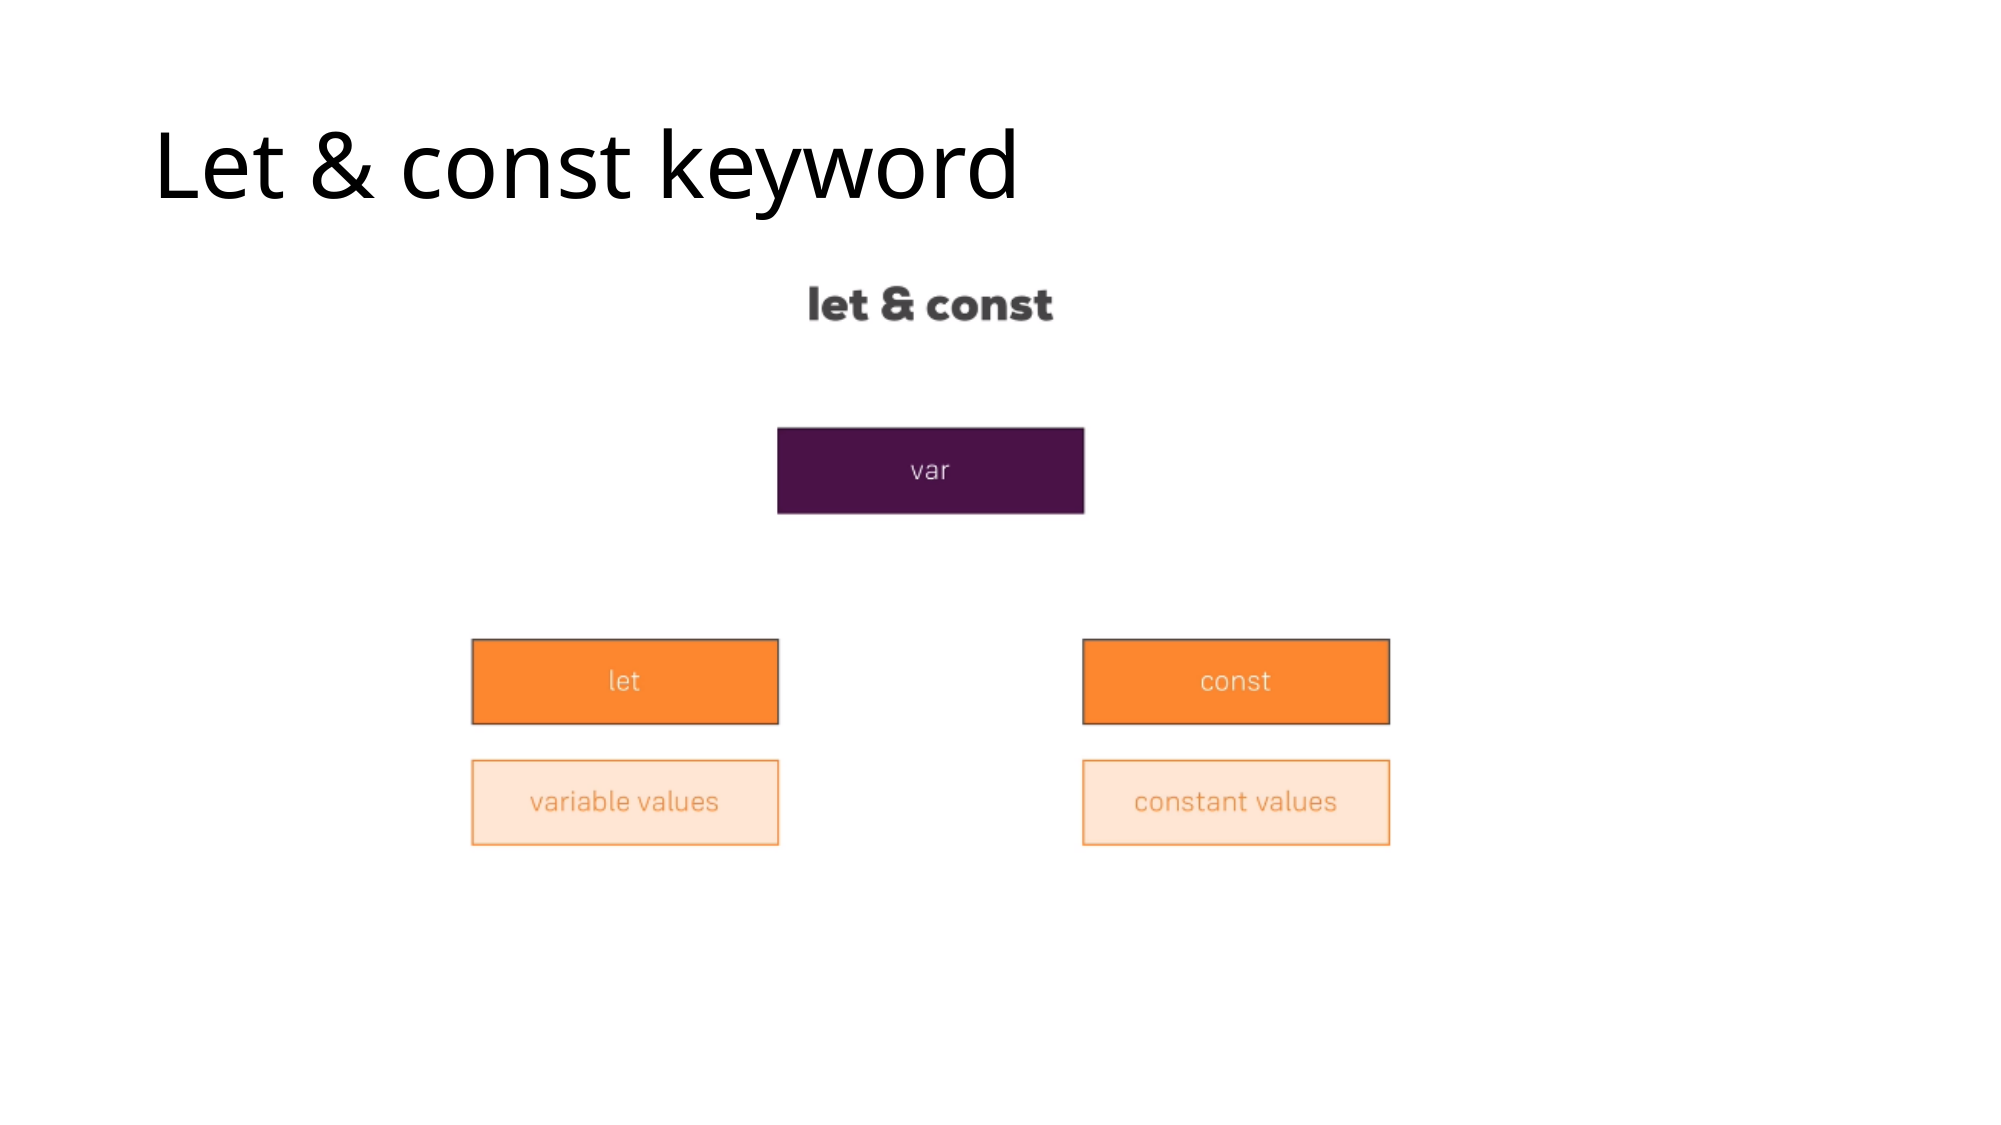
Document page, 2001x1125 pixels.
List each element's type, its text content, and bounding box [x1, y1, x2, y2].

title Let & const keyword [137, 59, 1863, 278]
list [324, 277, 1582, 958]
